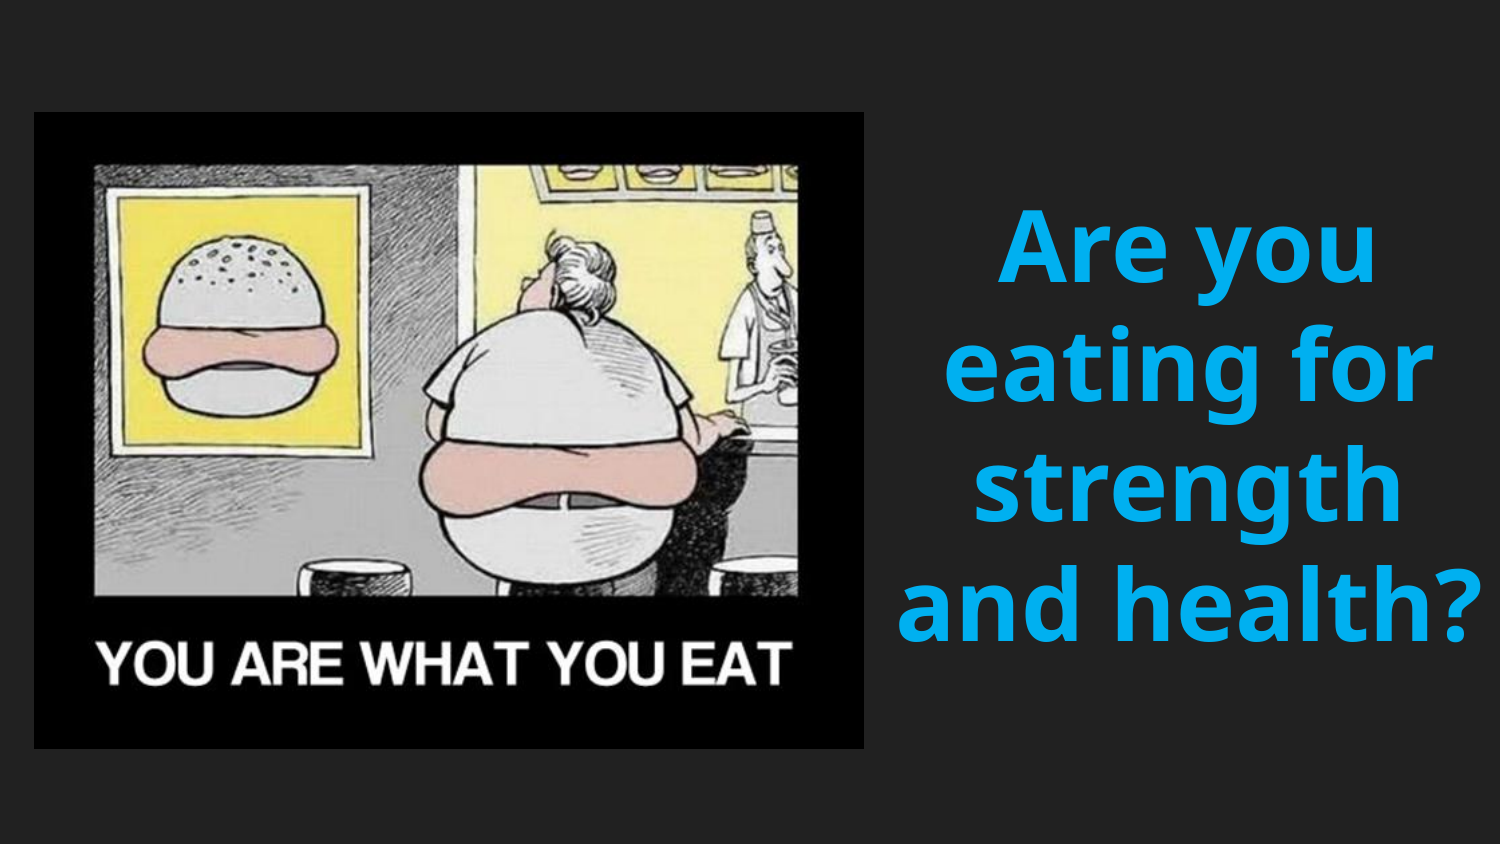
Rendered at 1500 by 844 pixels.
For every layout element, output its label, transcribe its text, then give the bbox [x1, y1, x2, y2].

title Are you eating for strength and health? [879, 0, 1500, 844]
picture [34, 112, 865, 749]
